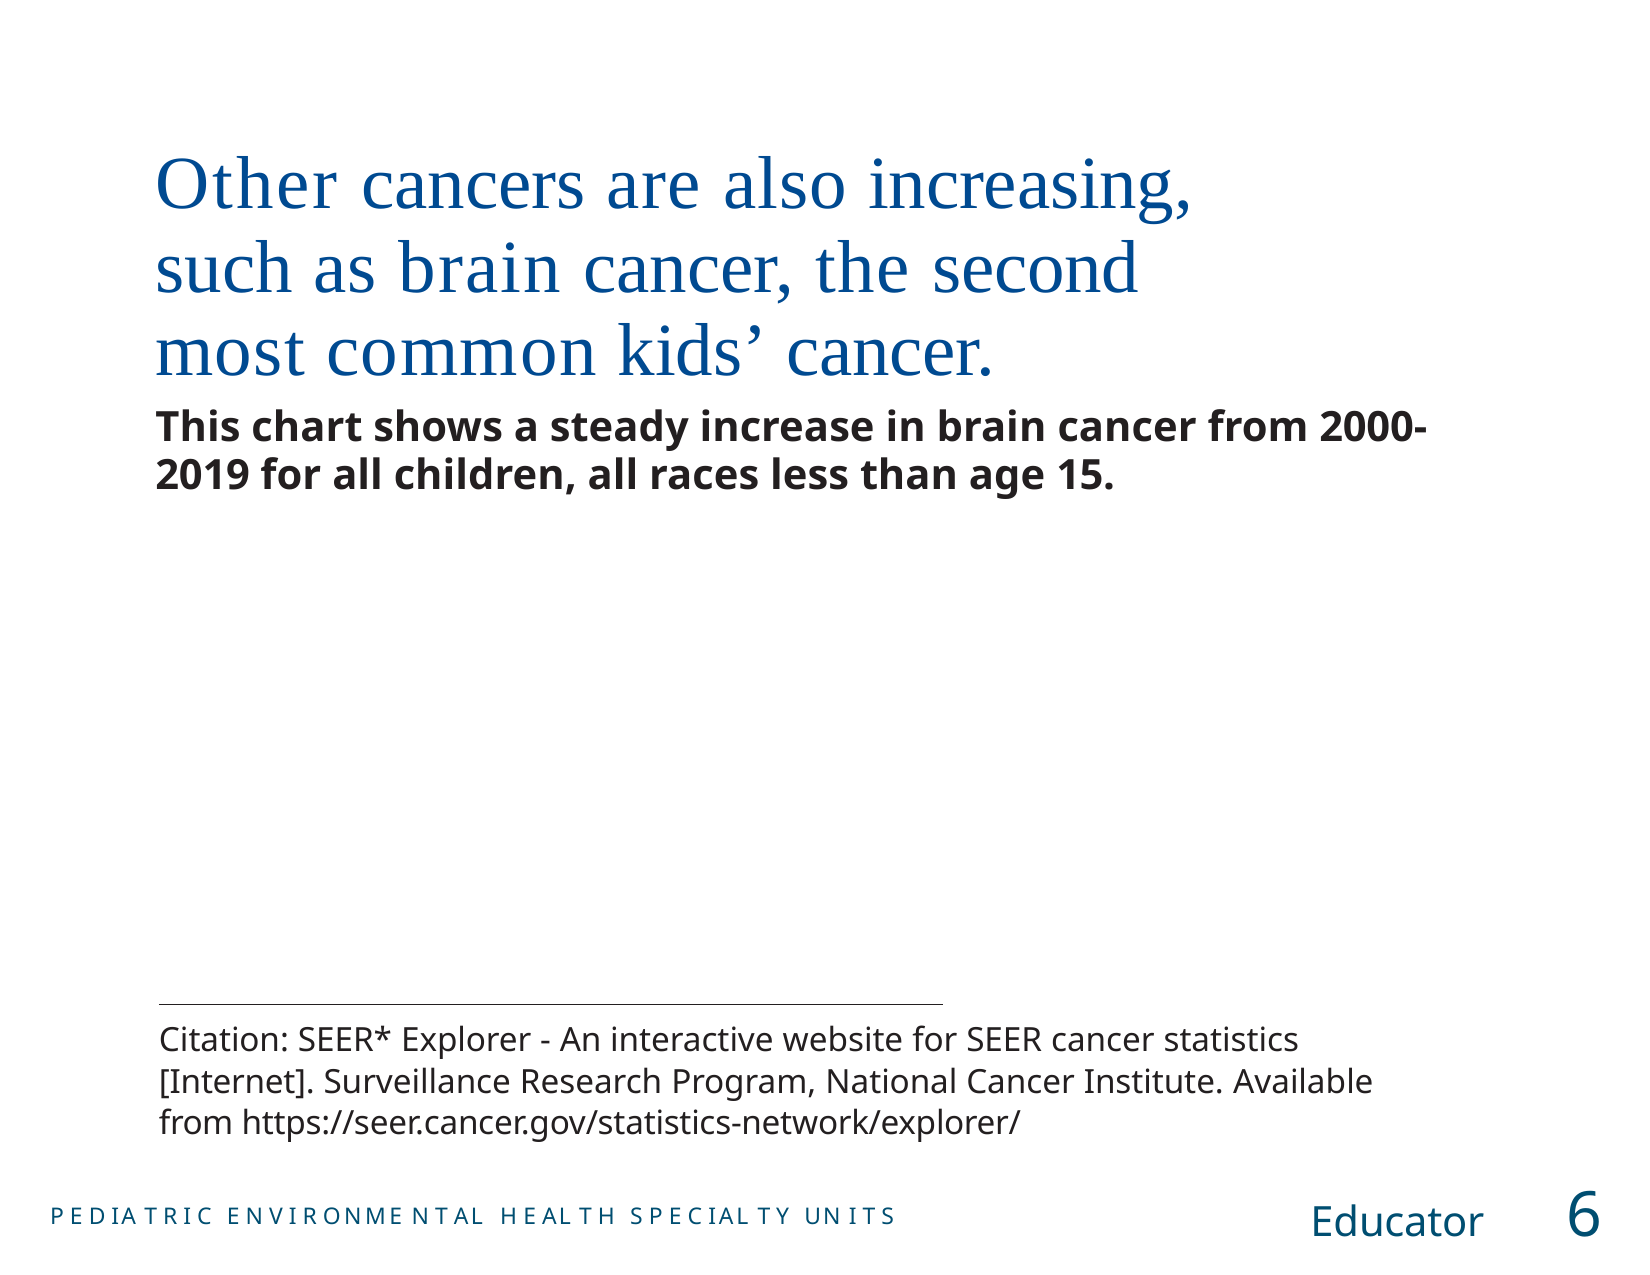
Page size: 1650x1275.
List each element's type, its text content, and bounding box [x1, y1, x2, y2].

text_box Citation: SEER* Explorer - An interactive website for SEER cancer statistics [Internet]. Surveillance Research Program, National Cancer Institute. Available from https://seer.cancer.gov/statistics-network/explorer/ [156, 1016, 1413, 1142]
title Other cancers are also increasing, such as brain cancer, the second most common kids’ cancer. This chart shows a steady increase in brain cancer from 2000-2019 for all children, all races less than age 15. [153, 130, 1450, 498]
text_box Educator 6 [1308, 1172, 1605, 1250]
text_box P E D IA T R I C E N V I R ONME N T AL H E AL T H S P E C IAL T Y UN I T S [47, 1199, 913, 1230]
